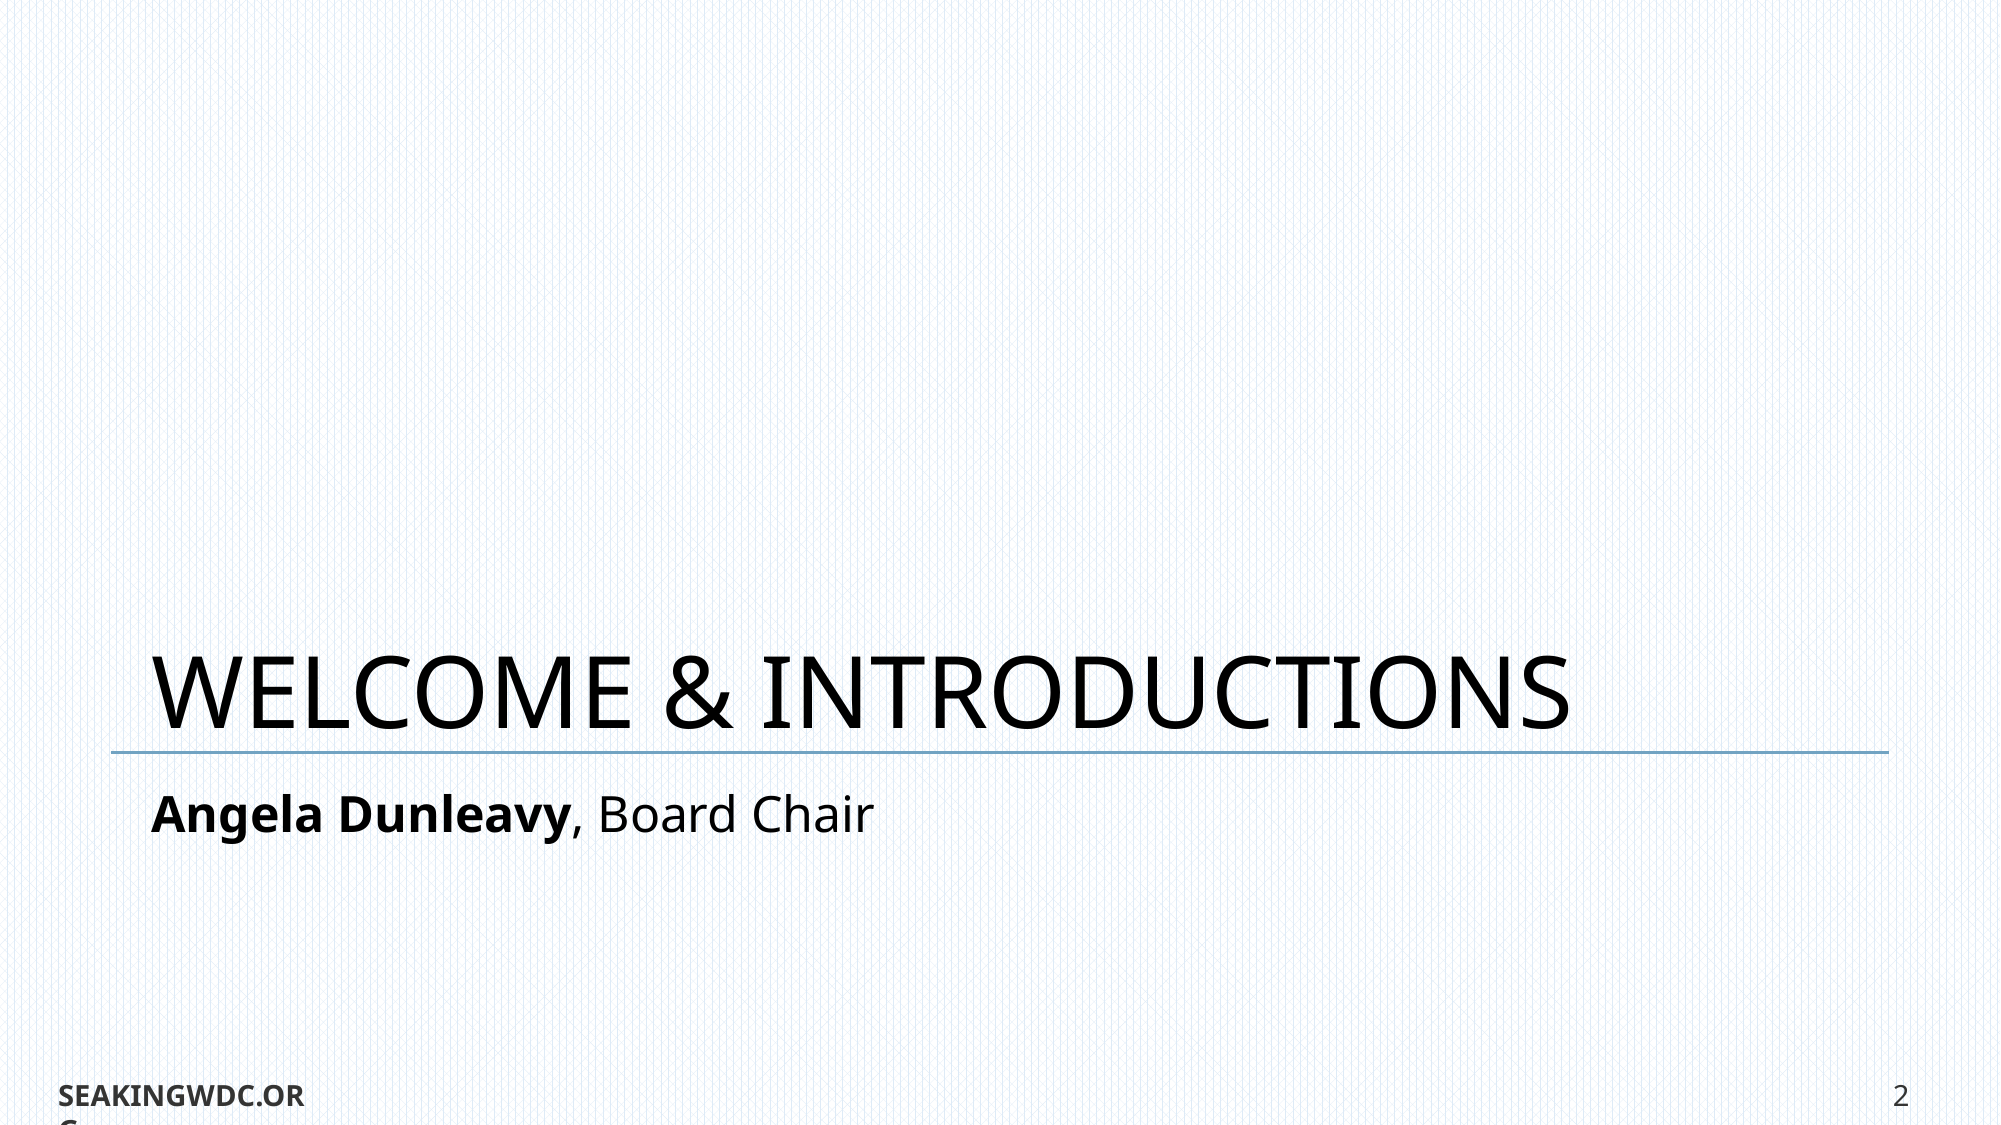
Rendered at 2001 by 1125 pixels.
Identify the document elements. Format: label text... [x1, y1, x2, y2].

list Angela Dunleavy, Board Chair [136, 781, 1862, 998]
title WELCOME & INTRODUCTIONS [136, 556, 1862, 749]
